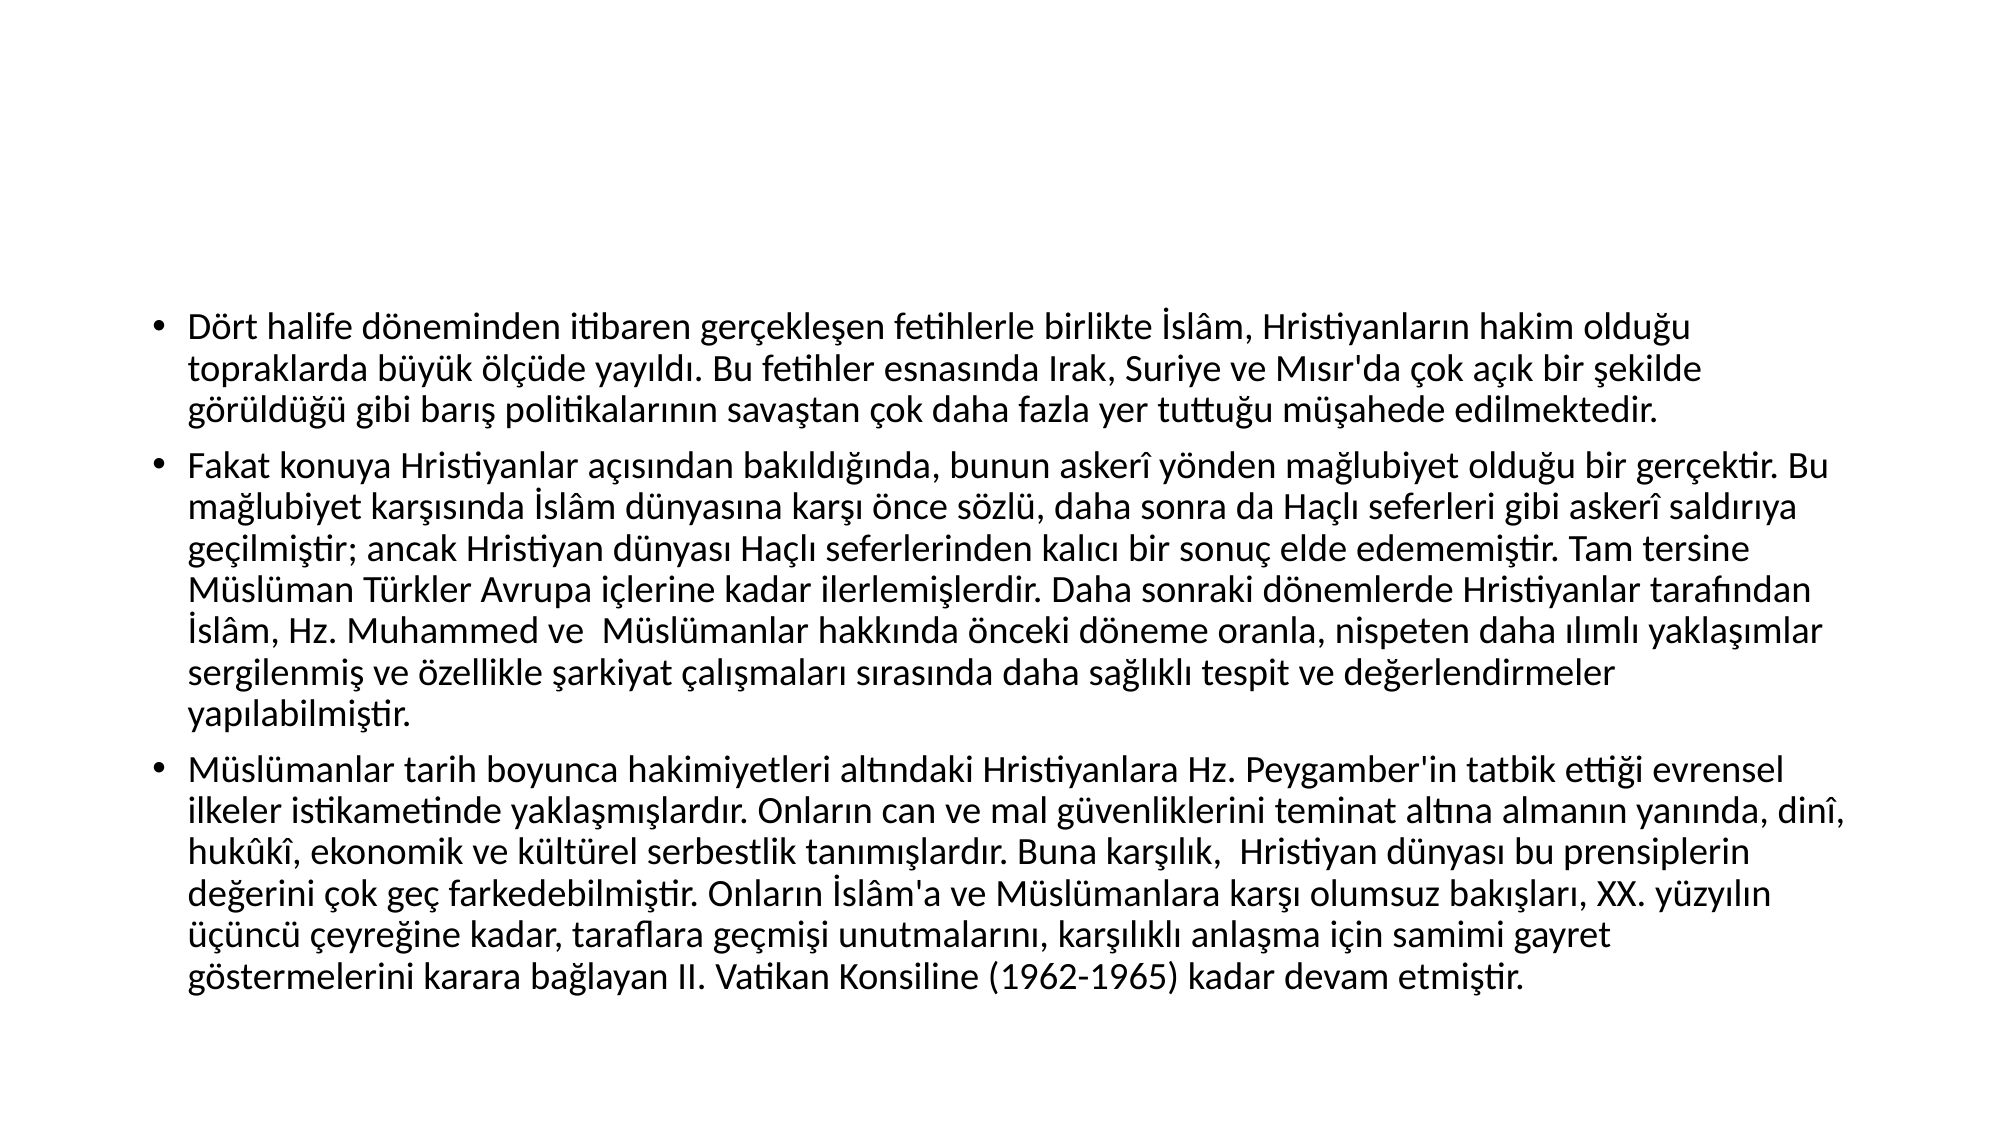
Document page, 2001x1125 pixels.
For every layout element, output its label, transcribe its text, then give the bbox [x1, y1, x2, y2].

list Dört halife döneminden itibaren gerçekleşen fetihlerle birlikte İslâm, Hristiyanların hakim olduğu topraklarda büyük ölçüde yayıldı. Bu fetihler esnasında Irak, Suriye ve Mısır'da çok açık bir şekilde görüldüğü gibi barış politikalarının savaştan çok daha fazla yer tuttuğu müşahede edilmektedir. Fakat konuya Hristiyanlar açısından bakıldığında, bunun askerî yönden mağlubiyet olduğu bir gerçektir. Bu mağlubiyet karşısında İslâm dünyasına karşı önce sözlü, daha sonra da Haçlı seferleri gibi askerî saldırıya geçilmiştir; ancak Hristiyan dünyası Haçlı seferlerinden kalıcı bir sonuç elde edememiştir. Tam tersine Müslüman Türkler Avrupa içlerine kadar ilerlemişlerdir. Daha sonraki dönemlerde Hristiyanlar tarafından İslâm, Hz. Muhammed ve Müslümanlar hakkında önceki döneme oranla, nispeten daha ılımlı yaklaşımlar sergilenmiş ve özellikle şarkiyat çalışmaları sırasında daha sağlıklı tespit ve değerlendirmeler yapılabilmiştir. Müslümanlar tarih boyunca hakimiyetleri altındaki Hristiyanlara Hz. Peygamber'in tatbik ettiği evrensel ilkeler istikametinde yaklaşmışlardır. Onların can ve mal güvenliklerini teminat altına almanın yanında, dinî, hukûkî, ekonomik ve kültürel serbestlik tanımışlardır. Buna karşılık, Hristiyan dünyası bu prensiplerin değerini çok geç farkedebilmiştir. Onların İslâm'a ve Müslümanlara karşı olumsuz bakışları, XX. yüzyılın üçüncü çeyreğine kadar, taraflara geçmişi unutmalarını, karşılıklı anlaşma için samimi gayret göstermelerini karara bağlayan II. Vatikan Konsiline (1962-1965) kadar devam etmiştir. [137, 299, 1863, 1014]
